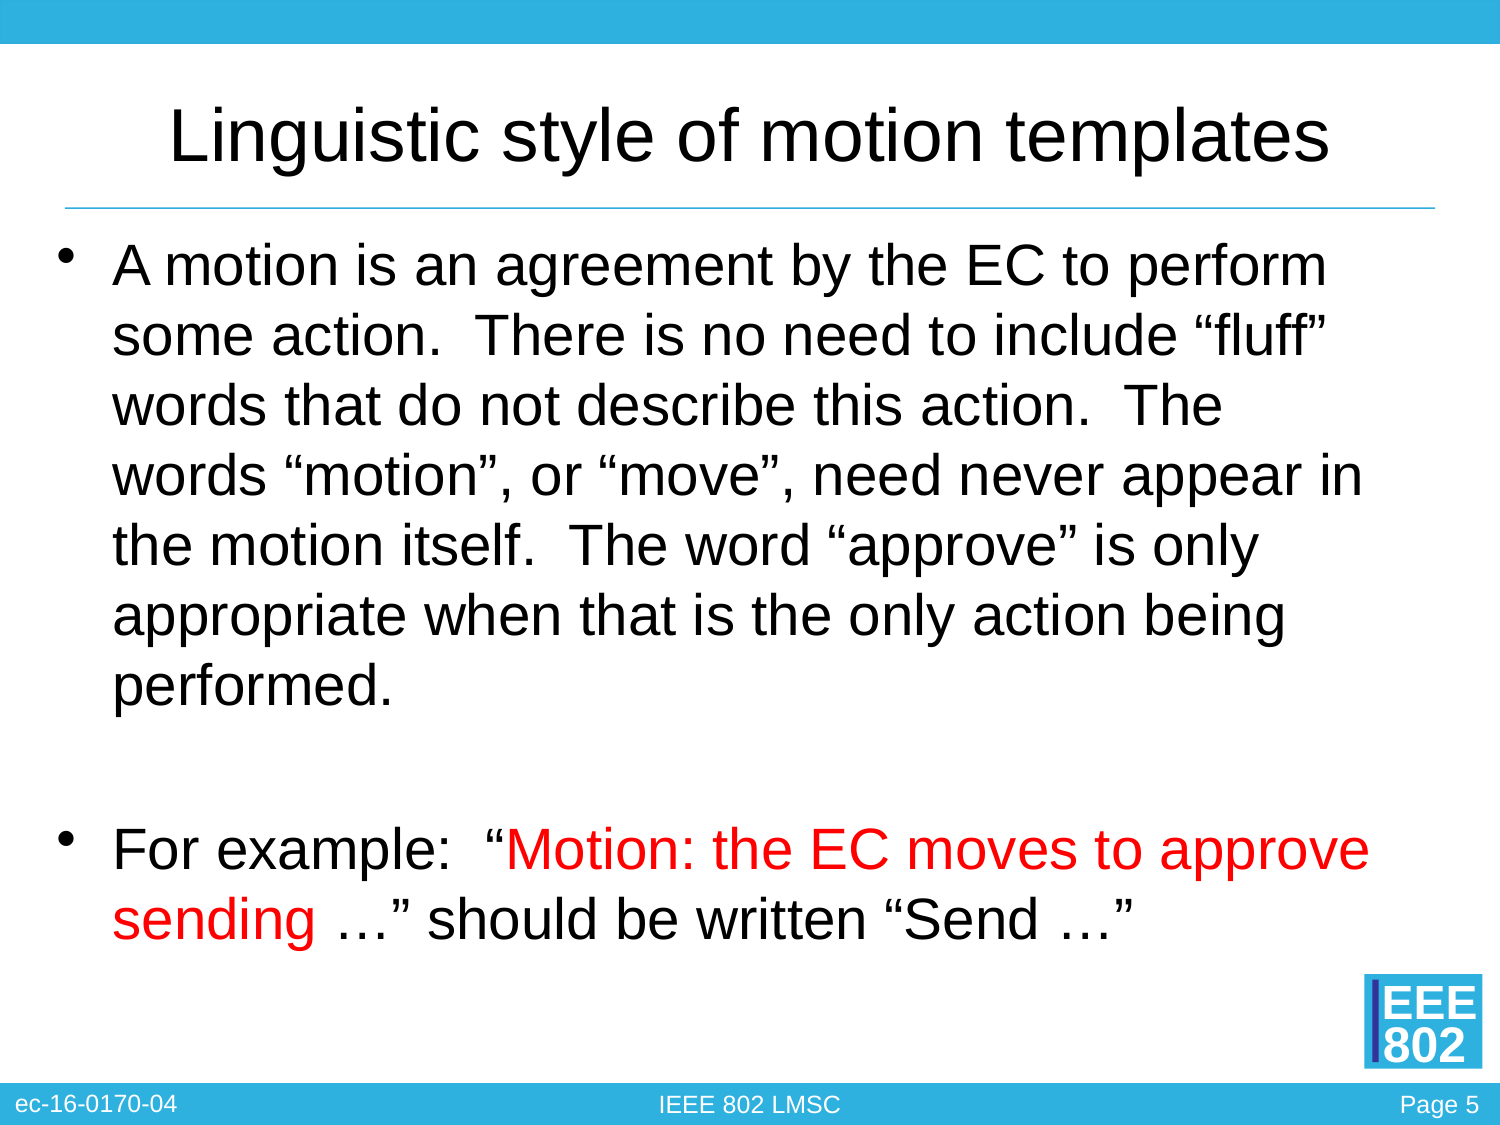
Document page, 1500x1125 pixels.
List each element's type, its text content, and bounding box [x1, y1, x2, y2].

list A motion is an agreement by the EC to perform some action. There is no need to include “fluff” words that do not describe this action. The words “motion”, or “move”, need never appear in the motion itself. The word “approve” is only appropriate when that is the only action being performed. For example: “Motion: the EC moves to approve sending …” should be written “Send …” [41, 220, 1392, 963]
title Linguistic style of motion templates [75, 66, 1425, 197]
